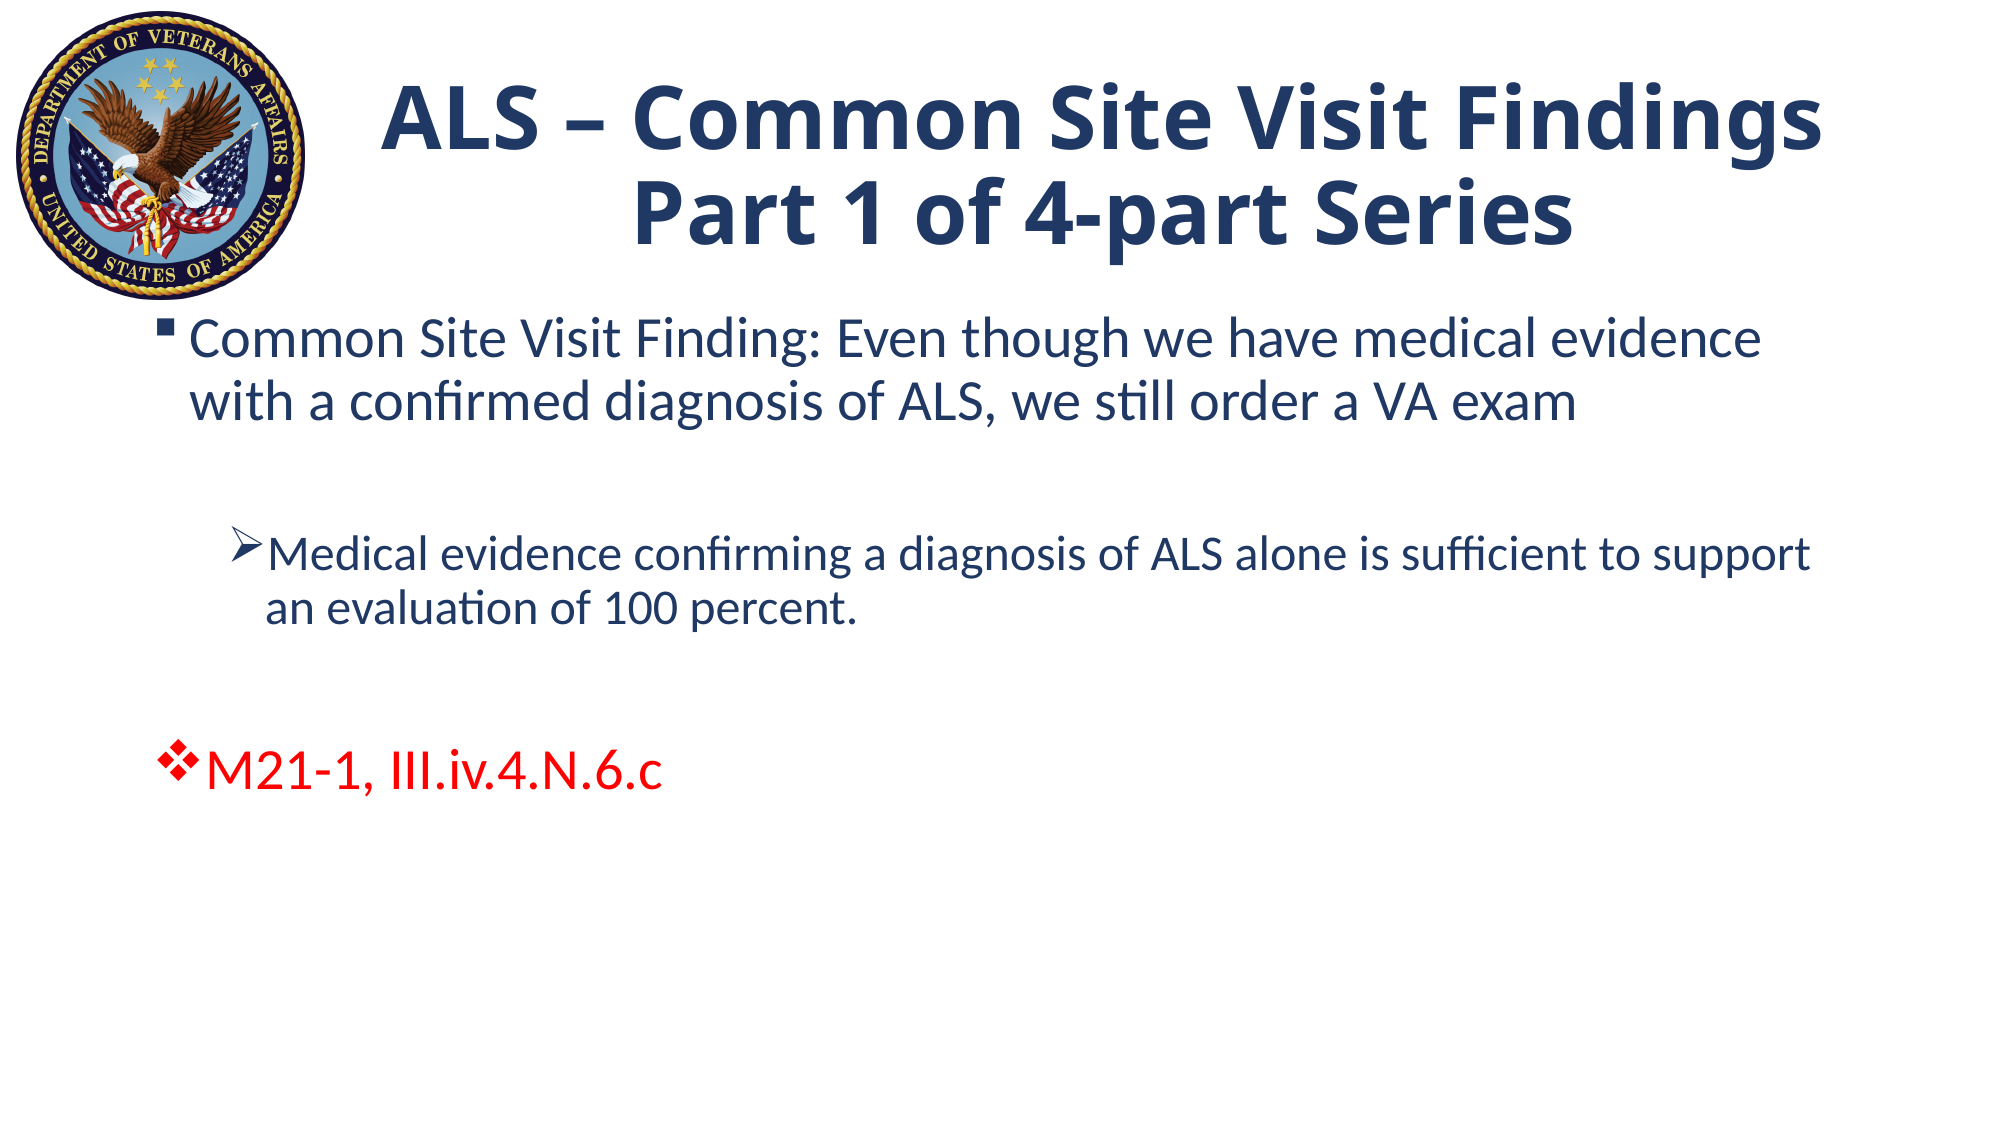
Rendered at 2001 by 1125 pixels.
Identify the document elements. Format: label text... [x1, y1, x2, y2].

list Common Site Visit Finding: Even though we have medical evidence with a confirmed diagnosis of ALS, we still order a VA exam Medical evidence confirming a diagnosis of ALS alone is sufficient to support an evaluation of 100 percent. M21-1, III.iv.4.N.6.c [137, 299, 1863, 1014]
title ALS – Common Site Visit Findings Part 1 of 4-part Series [345, 59, 1863, 278]
picture [16, 11, 305, 300]
